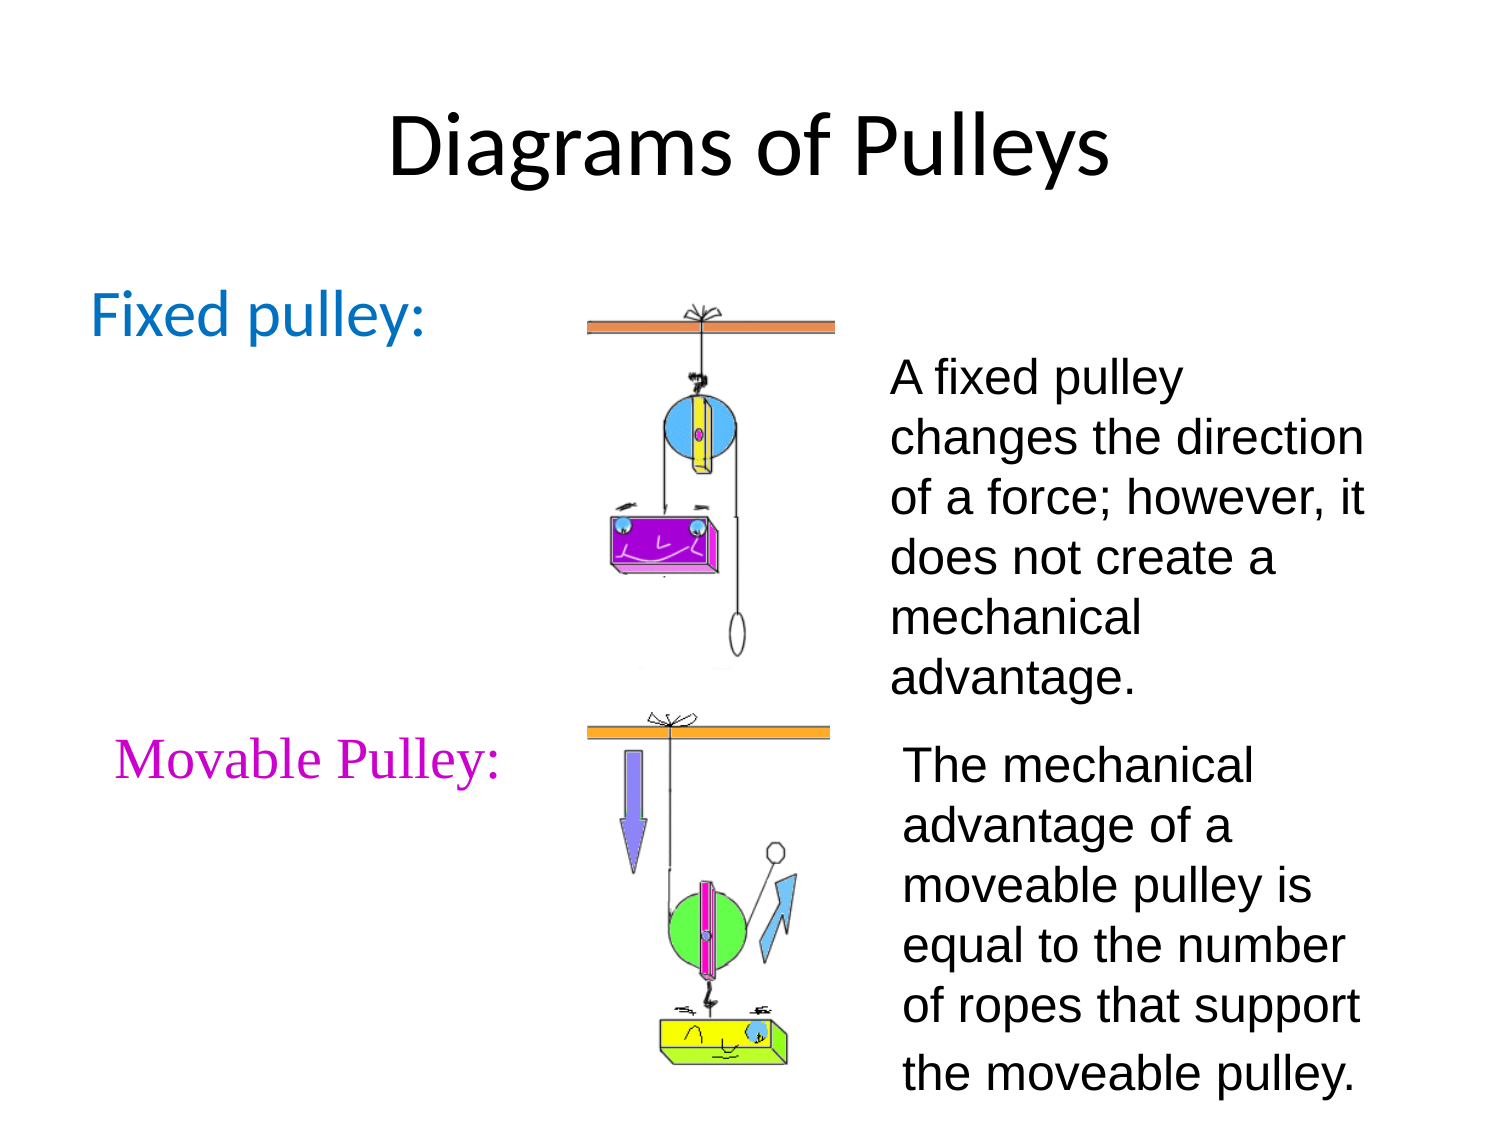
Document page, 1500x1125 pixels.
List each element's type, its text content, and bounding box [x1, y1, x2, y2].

picture [587, 712, 830, 1071]
list Fixed pulley: [74, 262, 1426, 1006]
text_box A fixed pulley changes the direction of a force; however, it does not create a mechanical advantage. [874, 337, 1400, 713]
text_box Movable Pulley: [830, 712, 1163, 798]
title Diagrams of Pulleys [74, 44, 1426, 233]
text_box The mechanical advantage of a moveable pulley is equal to the number of ropes that support the moveable pulley. [887, 725, 1413, 1110]
picture [587, 299, 835, 673]
text_box Movable Pulley: [99, 712, 585, 798]
